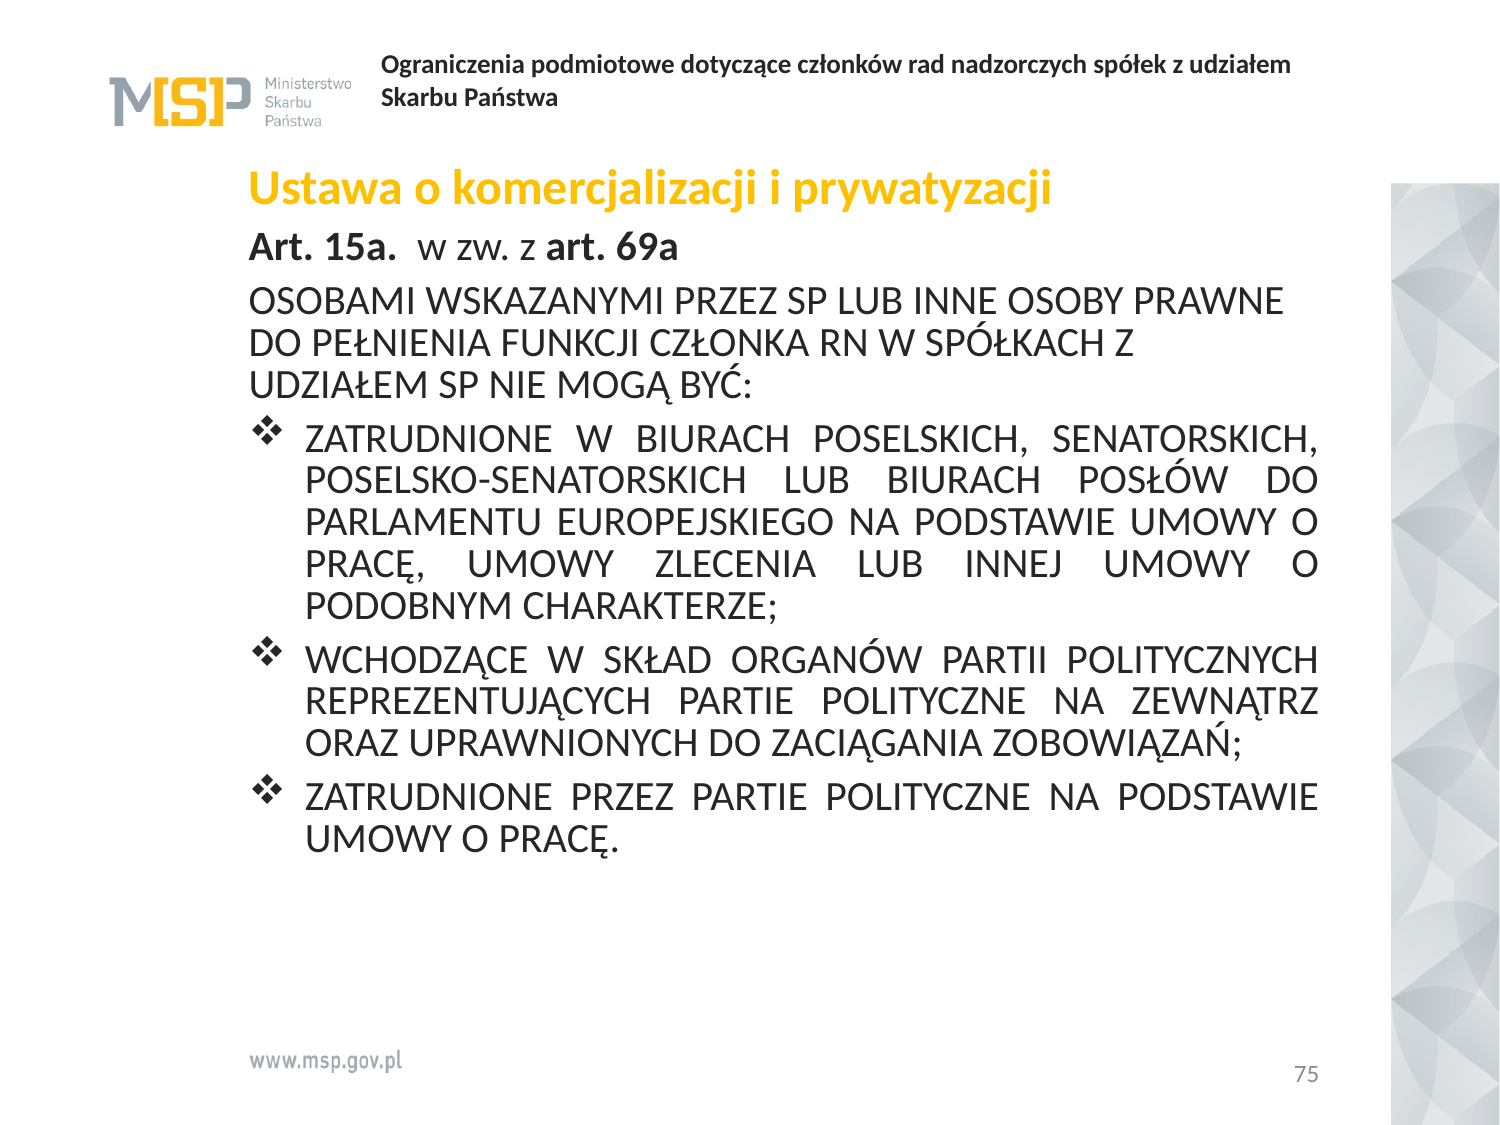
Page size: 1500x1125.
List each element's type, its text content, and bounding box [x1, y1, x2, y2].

list Ustawa o komercjalizacji i prywatyzacji Art. 15a. w zw. z art. 69a OSOBAMI WSKAZANYMI PRZEZ SP LUB INNE OSOBY PRAWNE DO PEŁNIENIA FUNKCJI CZŁONKA RN W SPÓŁKACH Z UDZIAŁEM SP NIE MOGĄ BYĆ: zatrudnione w biurach poselskich, senatorskich, poselsko-senatorskich lub biurach posłów do Parlamentu Europejskiego na podstawie umowy o pracę, umowy zlecenia lub innej umowy o podobnym charakterze; wchodzące w skład organów partii politycznych reprezentujących partie polityczne na zewnątrz oraz uprawnionych do zaciągania zobowiązań; zatrudnione przez partie polityczne na podstawie umowy o pracę. [248, 165, 1335, 1017]
title Ograniczenia podmiotowe dotyczące członków rad nadzorczych spółek z udziałem Skarbu Państwa [366, 32, 1335, 126]
picture [0, 0, 1500, 1125]
slide_number 75 [1075, 1042, 1335, 1103]
